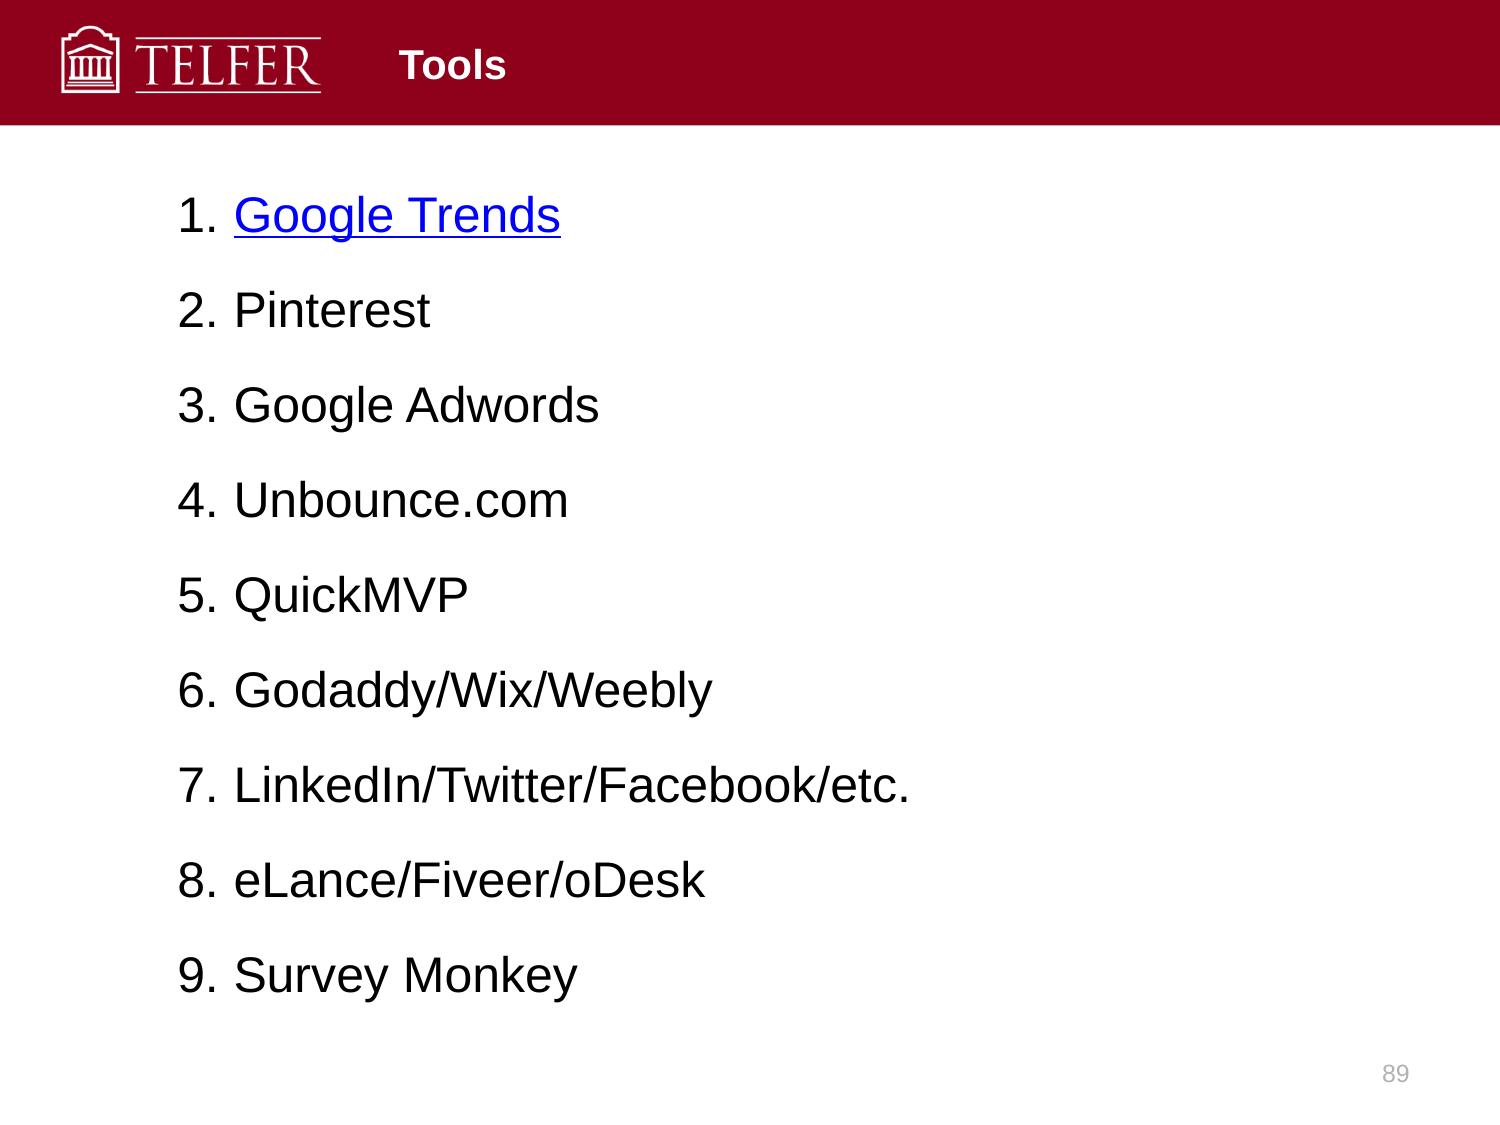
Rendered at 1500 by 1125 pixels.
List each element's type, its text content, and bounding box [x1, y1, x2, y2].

picture [41, 9, 337, 108]
slide_number 89 [1074, 1042, 1425, 1103]
title Tools [383, 0, 1500, 126]
list Google Trends Pinterest Google Adwords Unbounce.com QuickMVP Godaddy/Wix/Weebly LinkedIn/Twitter/Facebook/etc. eLance/Fiveer/oDesk Survey Monkey [162, 175, 1397, 763]
